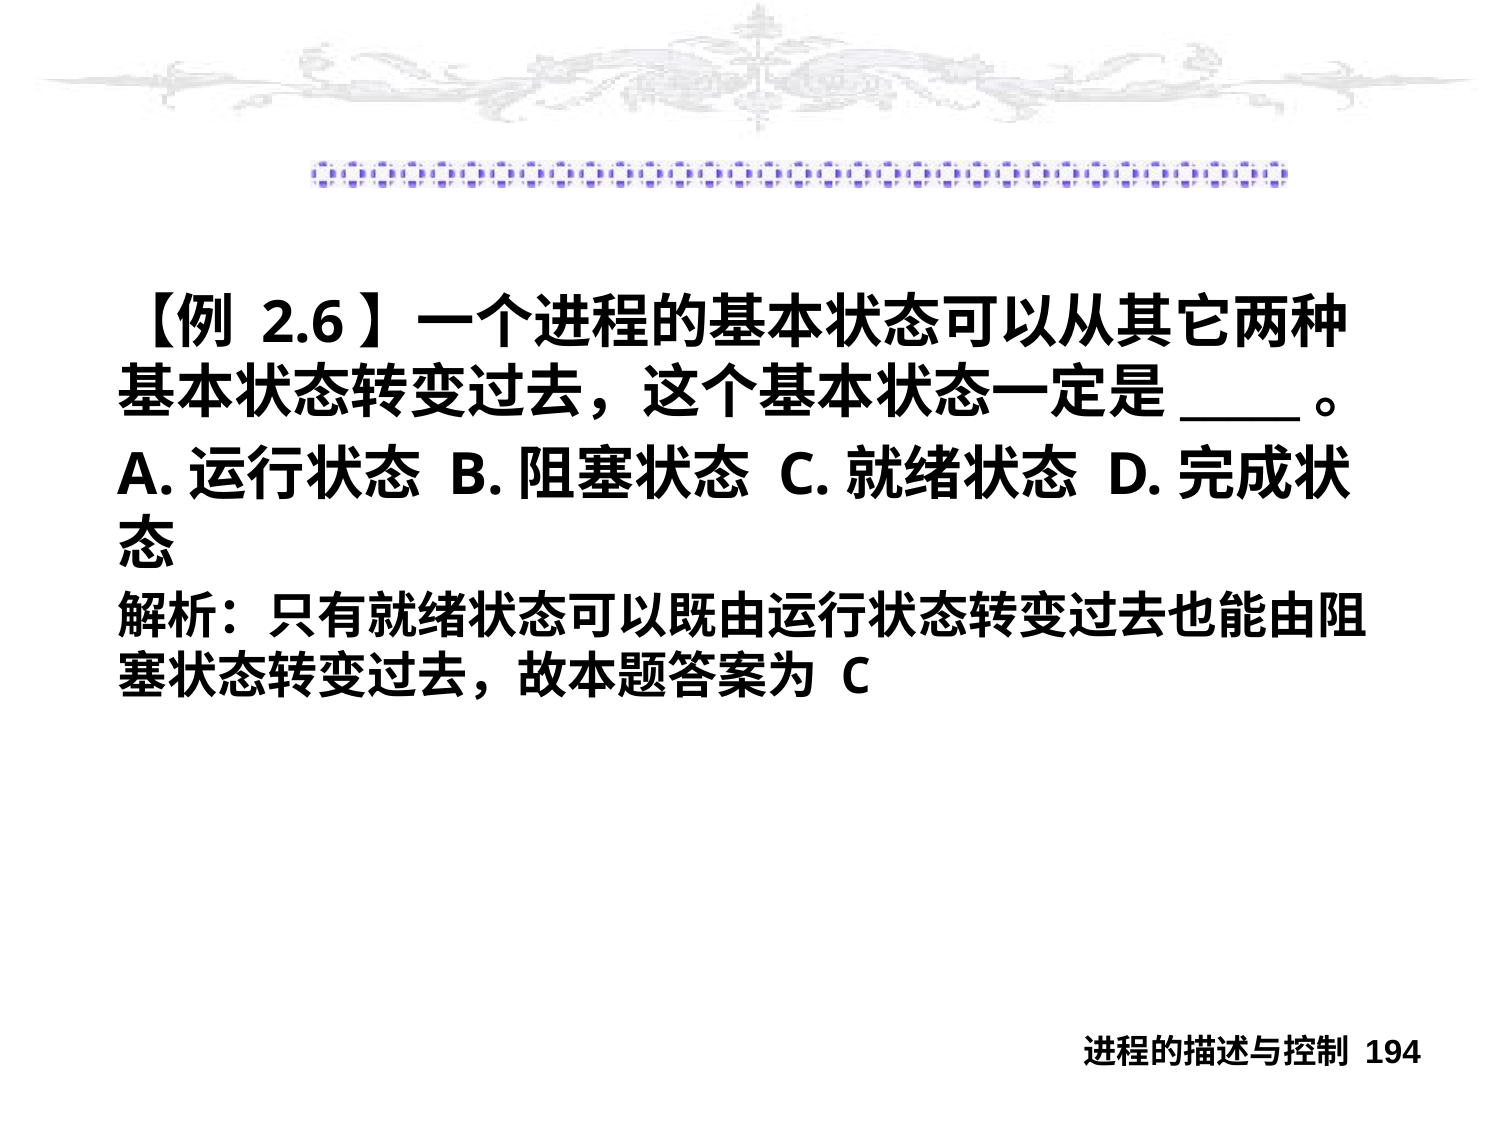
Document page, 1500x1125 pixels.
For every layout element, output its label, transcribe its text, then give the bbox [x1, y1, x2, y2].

text_box 解析：只有就绪状态可以既由运行状态转变过去也能由阻塞状态转变过去，故本题答案为 C [103, 576, 1397, 712]
list 【例 2.6】一个进程的基本状态可以从其它两种基本状态转变过去，这个基本状态一定是_____。 A.运行状态 B.阻塞状态 C.就绪状态 D.完成状态 [102, 276, 1415, 1081]
picture [0, 0, 1500, 188]
